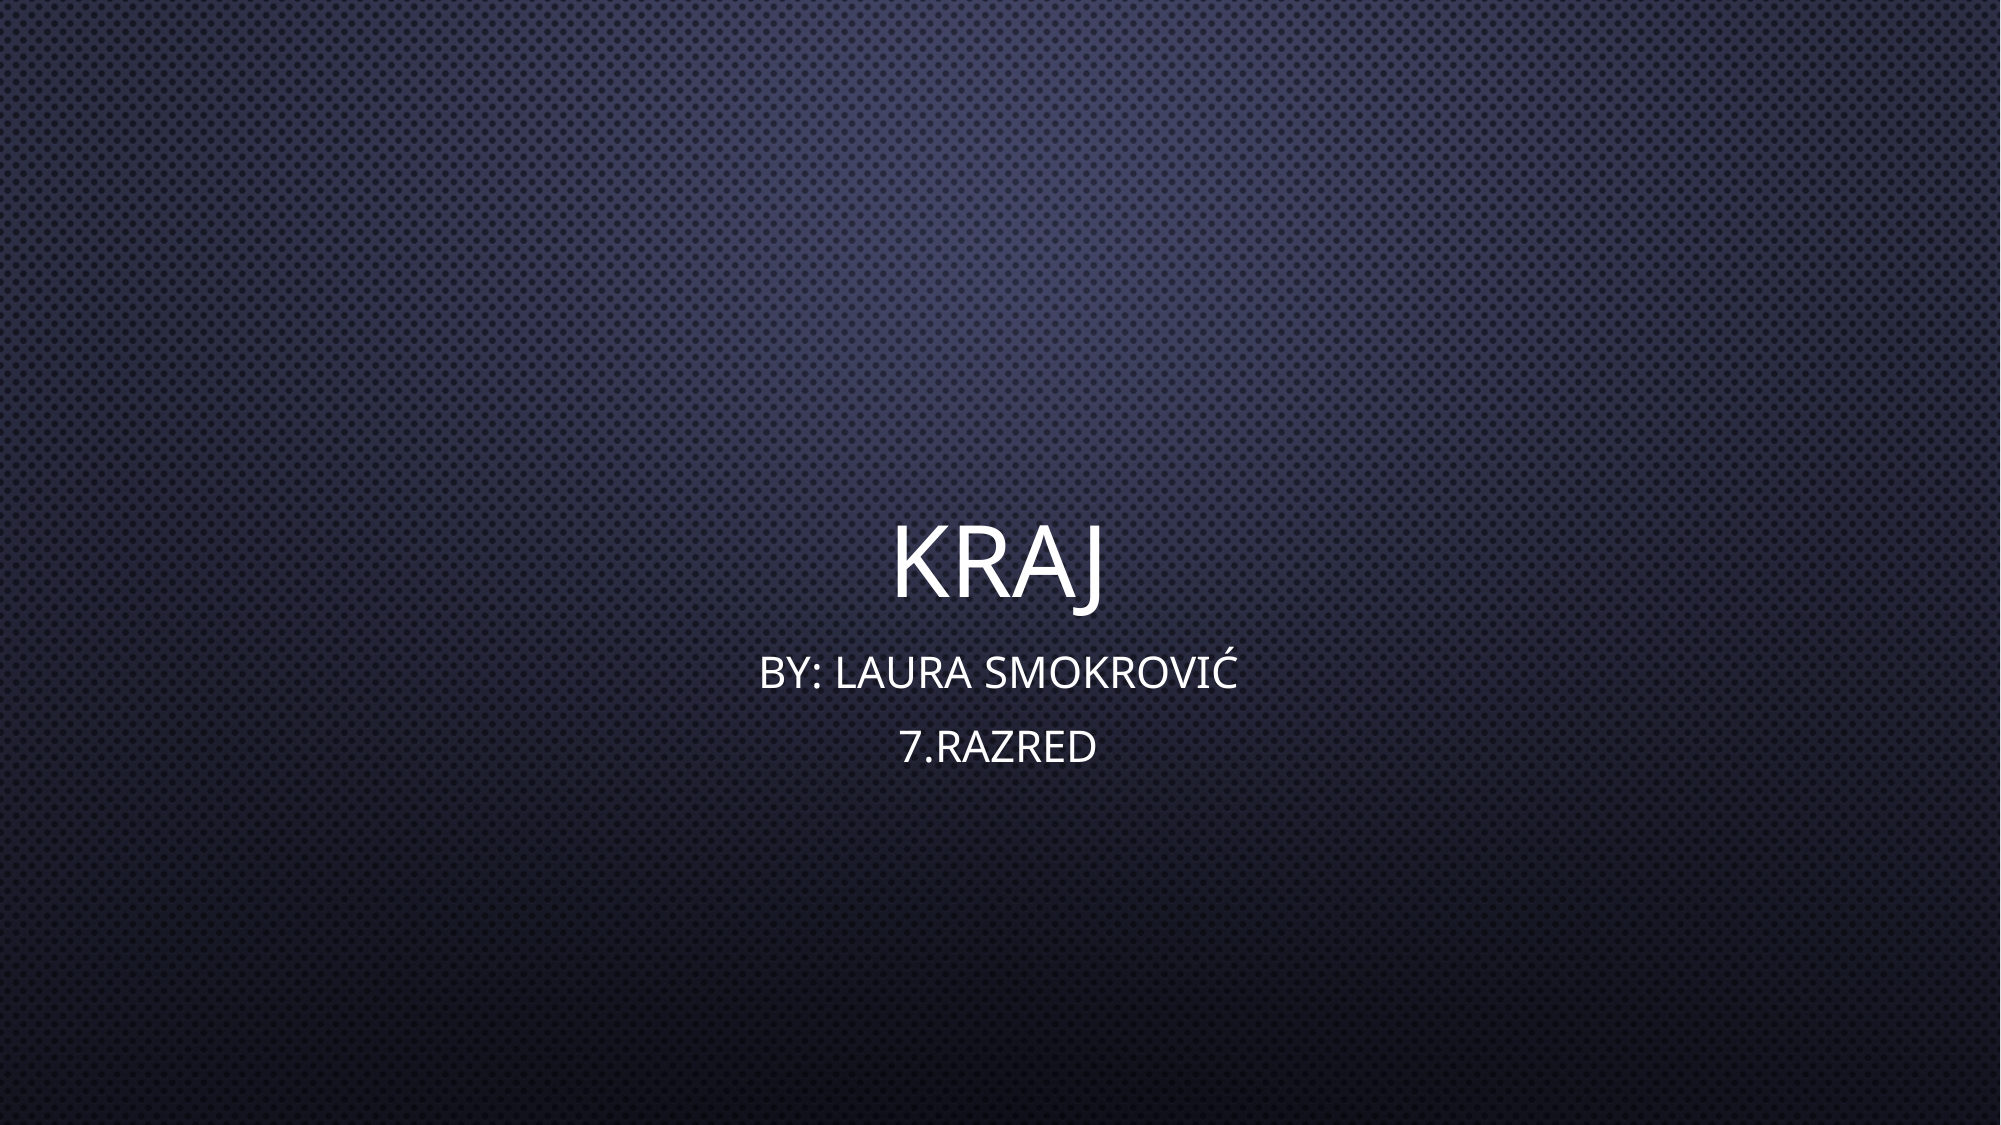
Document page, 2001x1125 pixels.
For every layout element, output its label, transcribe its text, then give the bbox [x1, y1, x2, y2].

subtitle BY: LAURA SMOKROVIĆ 7.RAZRED [287, 637, 1711, 950]
title Kraj [287, 99, 1711, 625]
